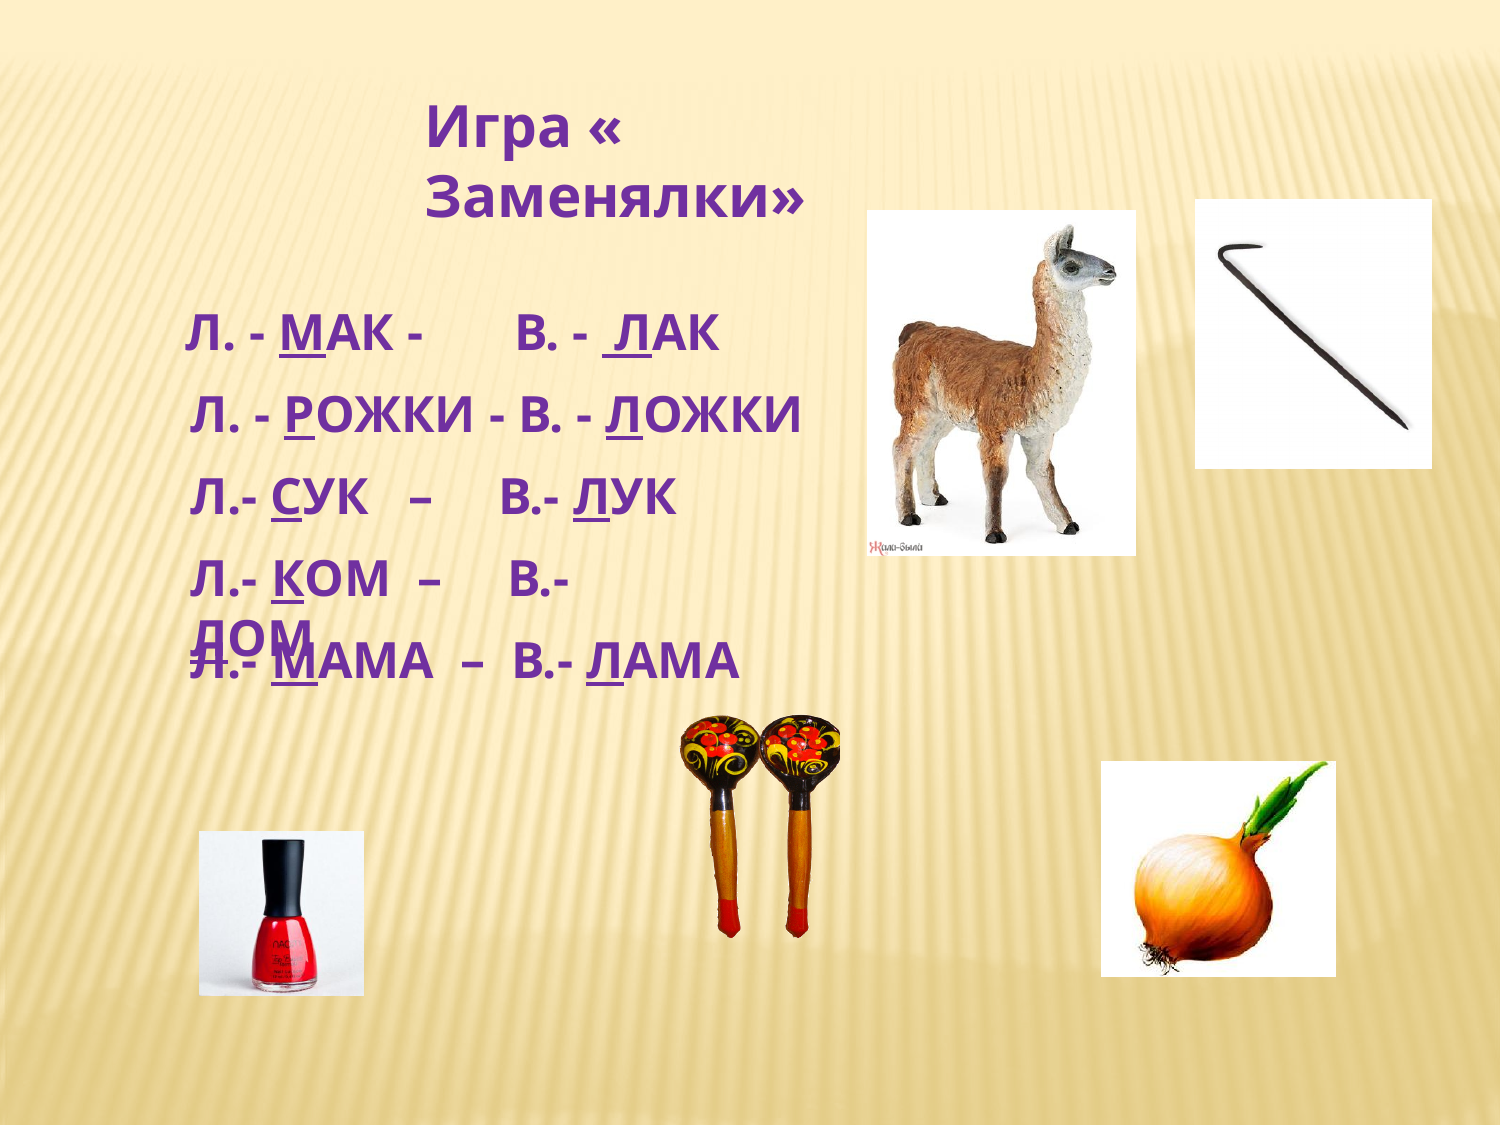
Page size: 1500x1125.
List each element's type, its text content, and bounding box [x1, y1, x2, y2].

picture [198, 831, 364, 997]
text_box Л.- СУК – В.- ЛУК [175, 456, 821, 532]
picture [866, 210, 1137, 557]
picture [1195, 198, 1432, 469]
text_box Л. - РОЖКИ - В. - ЛОЖКИ [175, 374, 832, 450]
text_box Л.- КОМ – В.-ЛОМ [175, 538, 680, 621]
text_box Л.- МАМА – В.- ЛАМА [175, 621, 950, 696]
text_box Л. - МАК - В. - ЛАК [170, 292, 856, 368]
picture [1101, 761, 1336, 977]
picture [679, 714, 841, 938]
text_box Игра « Заменялки» [410, 81, 985, 237]
